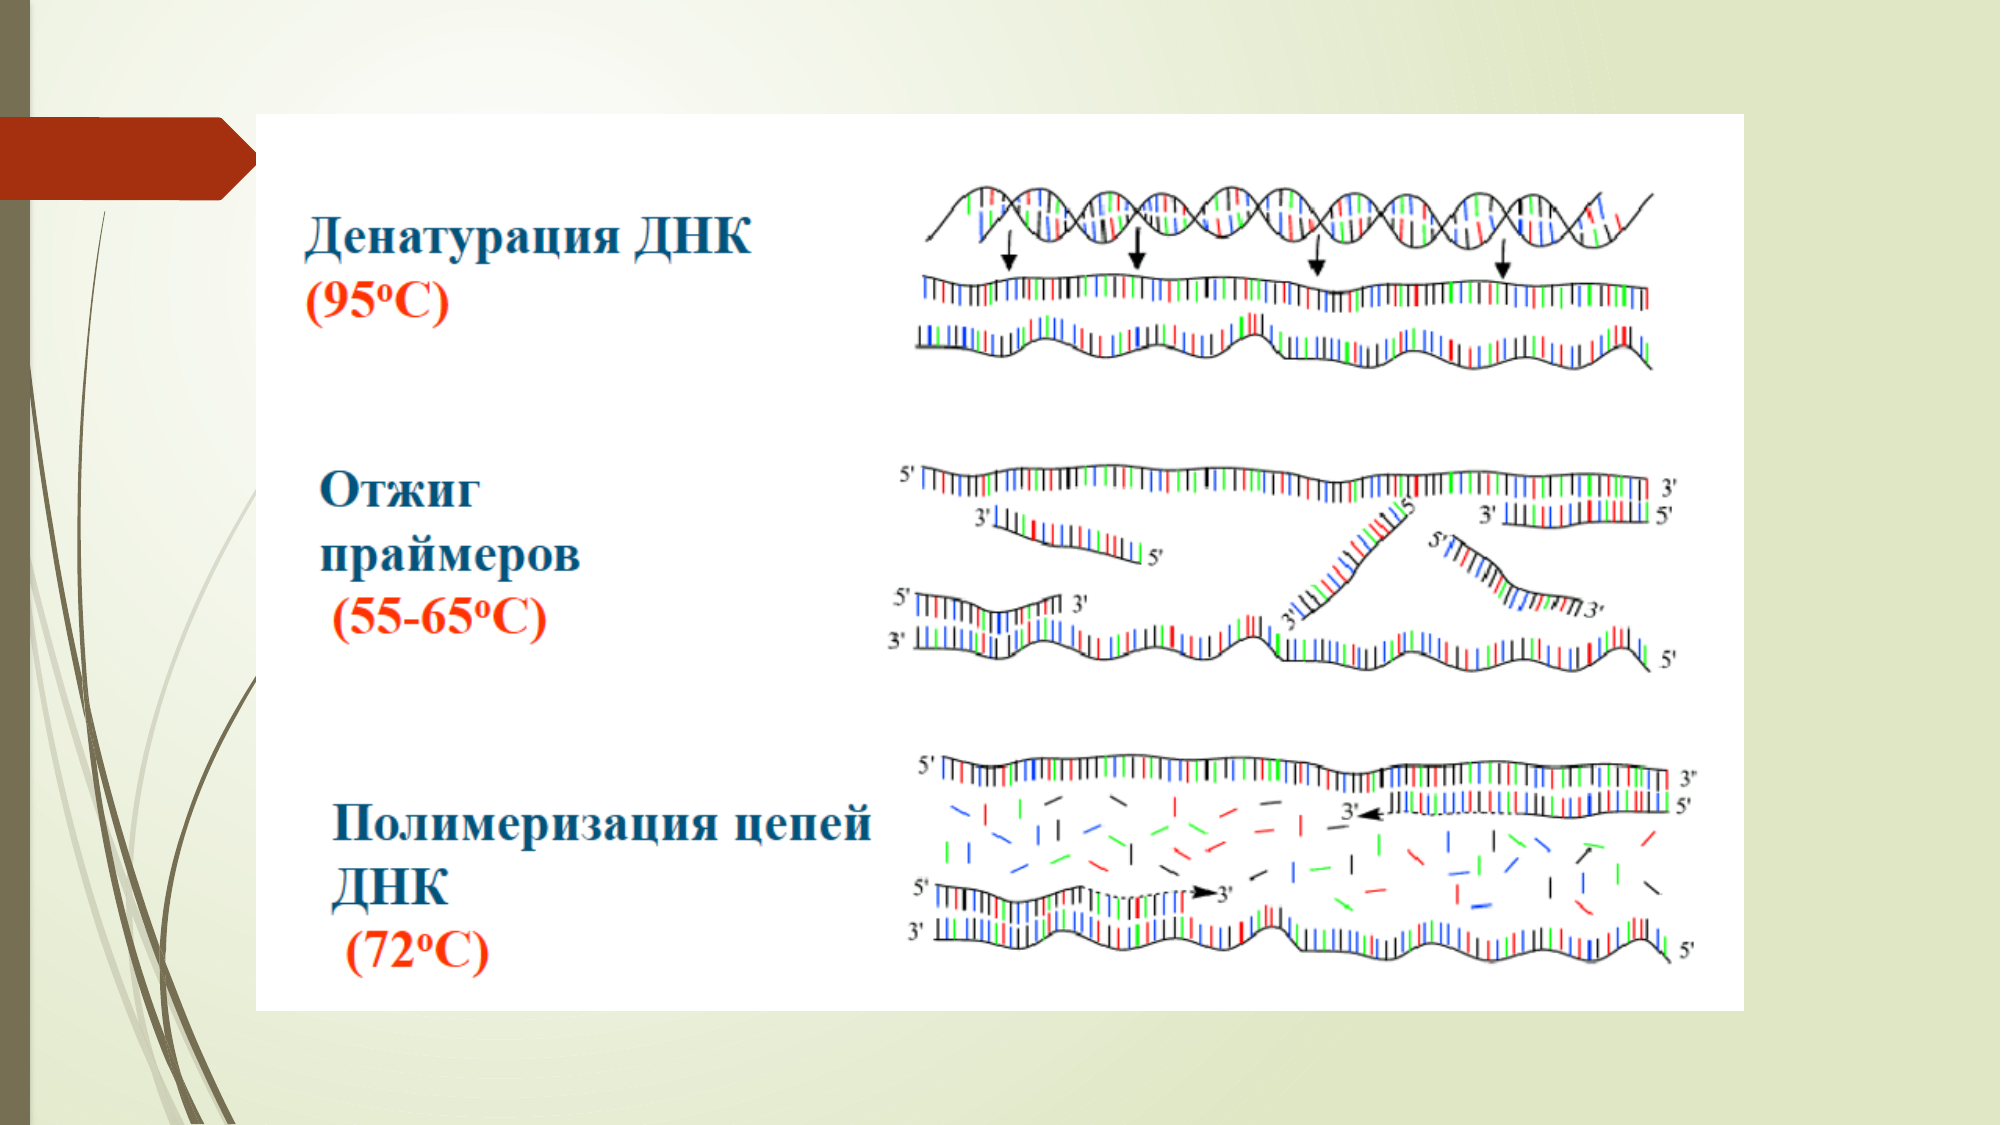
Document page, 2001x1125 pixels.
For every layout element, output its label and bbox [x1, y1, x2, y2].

picture [256, 114, 1744, 1011]
